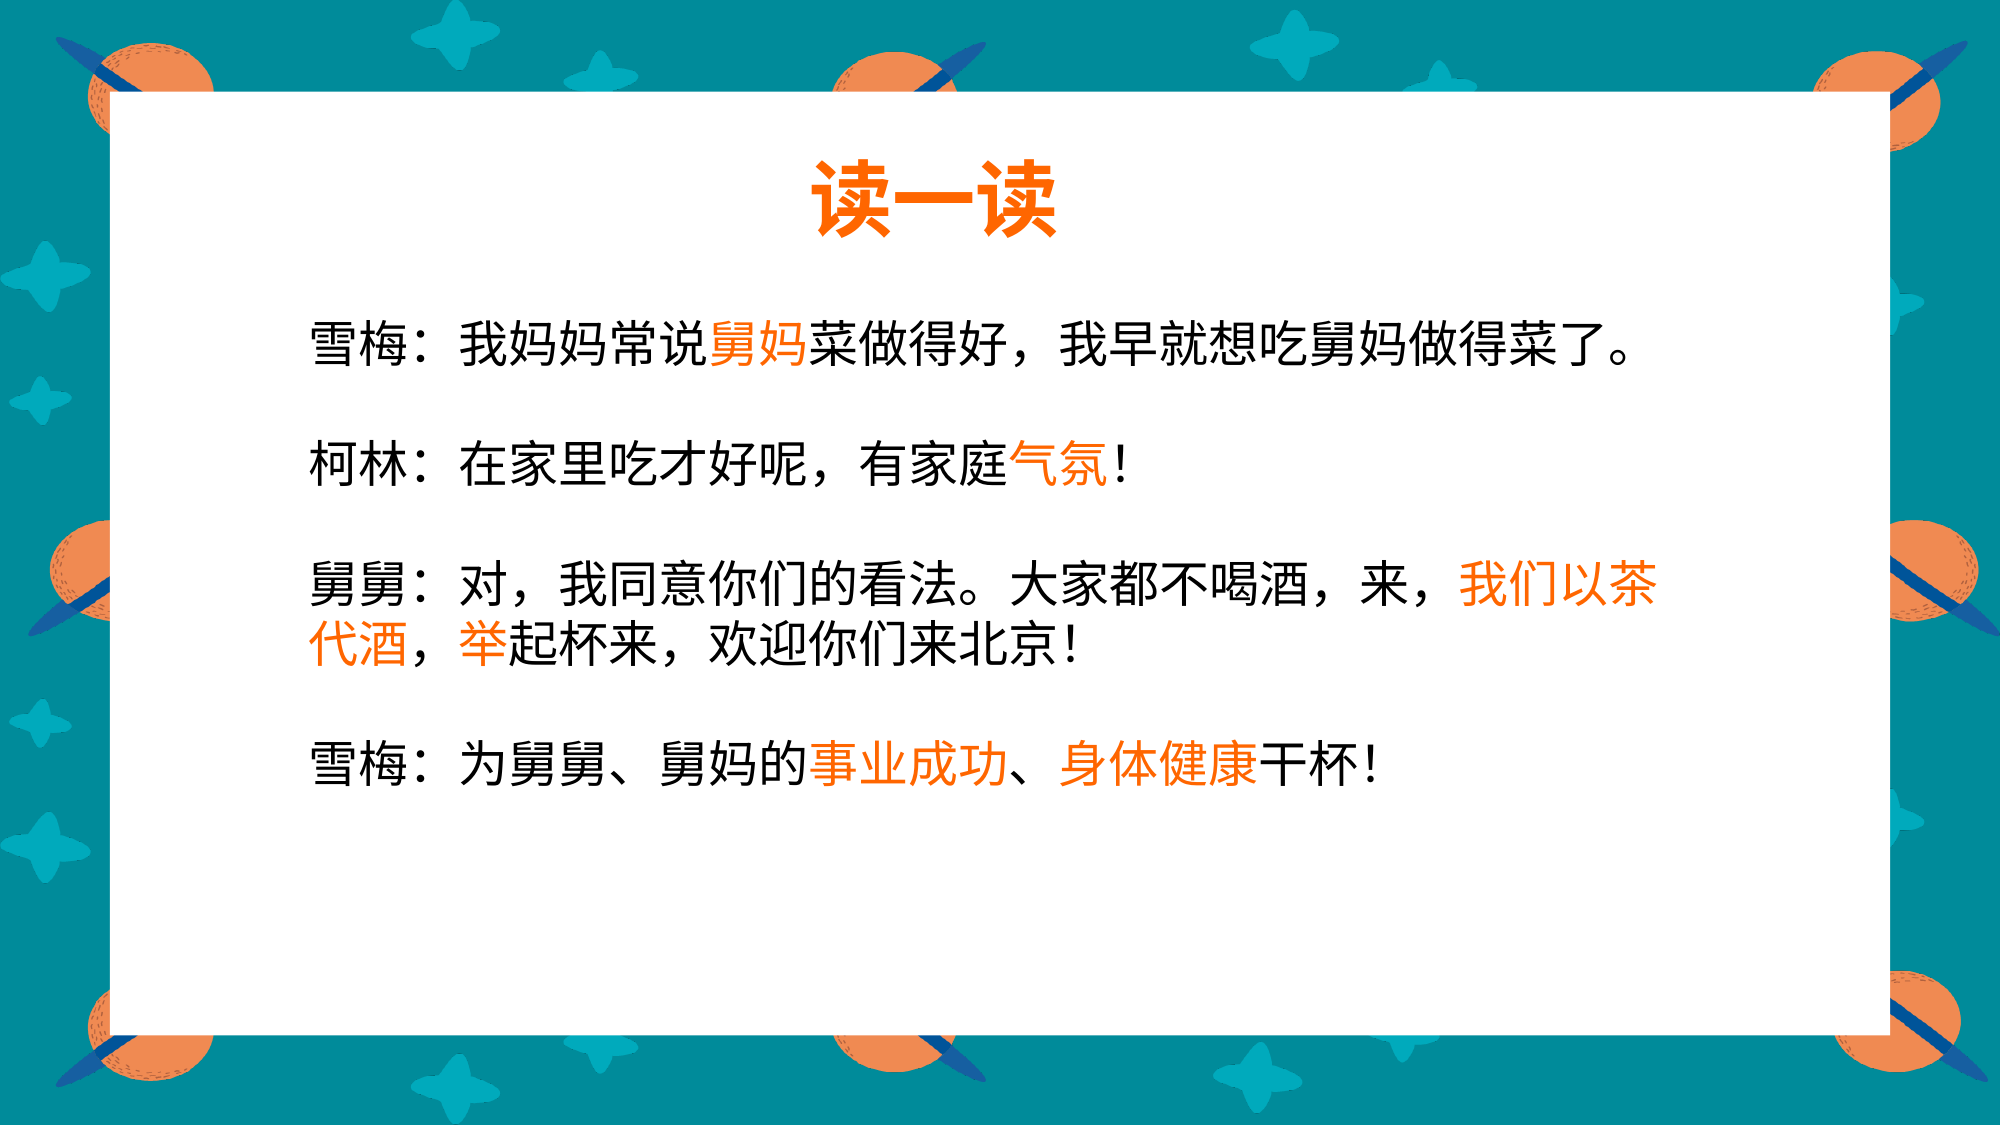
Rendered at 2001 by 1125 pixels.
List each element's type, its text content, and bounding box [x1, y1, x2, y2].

picture [0, 0, 2000, 1125]
text_box 雪梅：我妈妈常说舅妈菜做得好，我早就想吃舅妈做得菜了。 柯林：在家里吃才好呢，有家庭气氛！ 舅舅：对，我同意你们的看法。大家都不喝酒，来，我们以茶代酒，举起杯来，欢迎你们来北京！ 雪梅：为舅舅、舅妈的事业成功、身体健康干杯！ [293, 304, 1708, 800]
text_box 读一读 [794, 139, 1074, 255]
